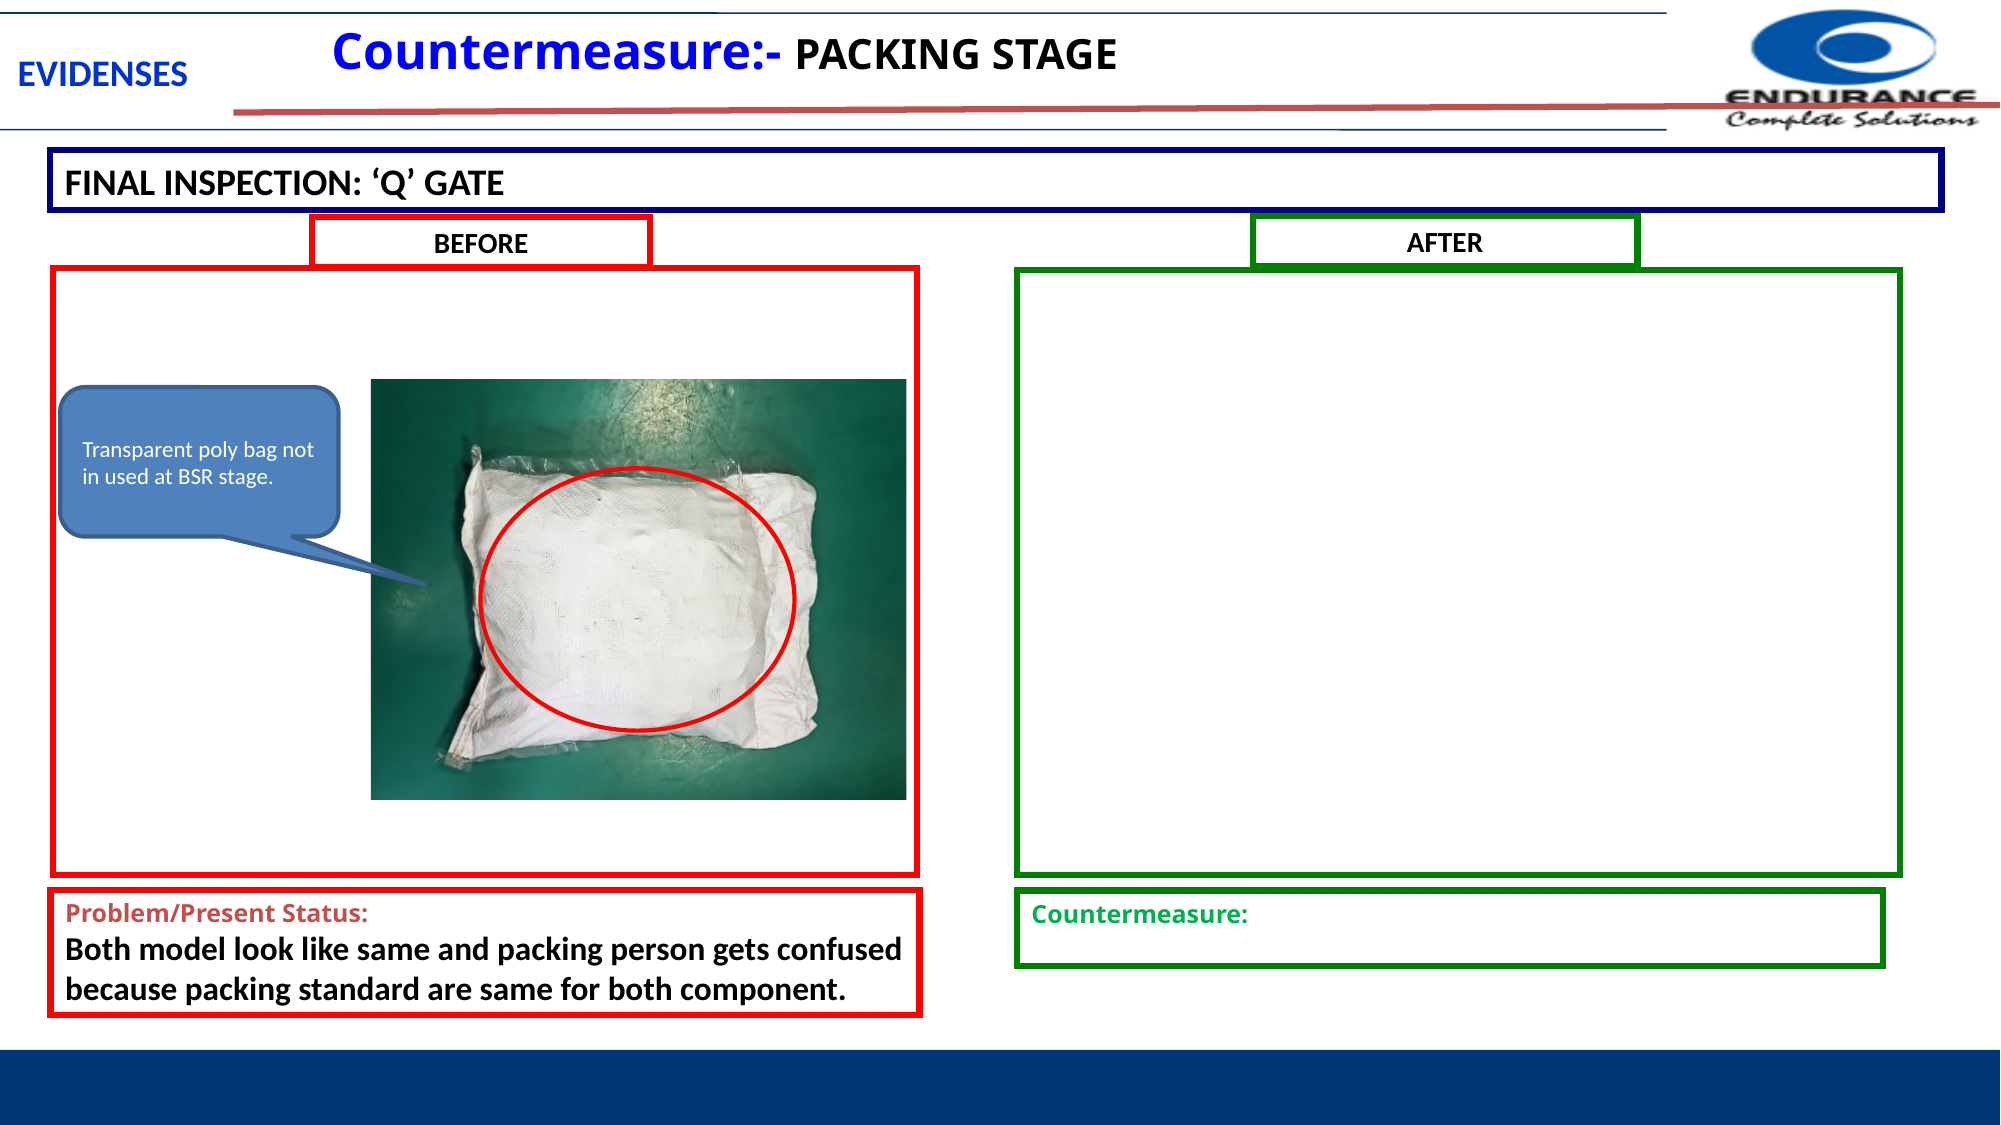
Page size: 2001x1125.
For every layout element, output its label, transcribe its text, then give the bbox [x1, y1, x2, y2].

picture [1707, 5, 1991, 133]
text_box EVIDENSES [3, 41, 204, 101]
text_box FINAL INSPECTION: ‘Q’ GATE [49, 149, 1942, 211]
text_box Countermeasure: [1016, 890, 1884, 966]
text_box Problem/Present Status: Both model look like same and packing person gets confused because packing standard are same for both component. [50, 889, 920, 1015]
text_box [52, 267, 917, 875]
text_box BEFORE [311, 216, 651, 267]
picture [370, 378, 907, 800]
text_box AFTER [1252, 215, 1638, 267]
text_box [1016, 269, 1900, 875]
text_box Transparent poly bag not in used at BSR stage. [58, 384, 365, 573]
text_box Countermeasure:- PACKING STAGE [316, 12, 1500, 88]
